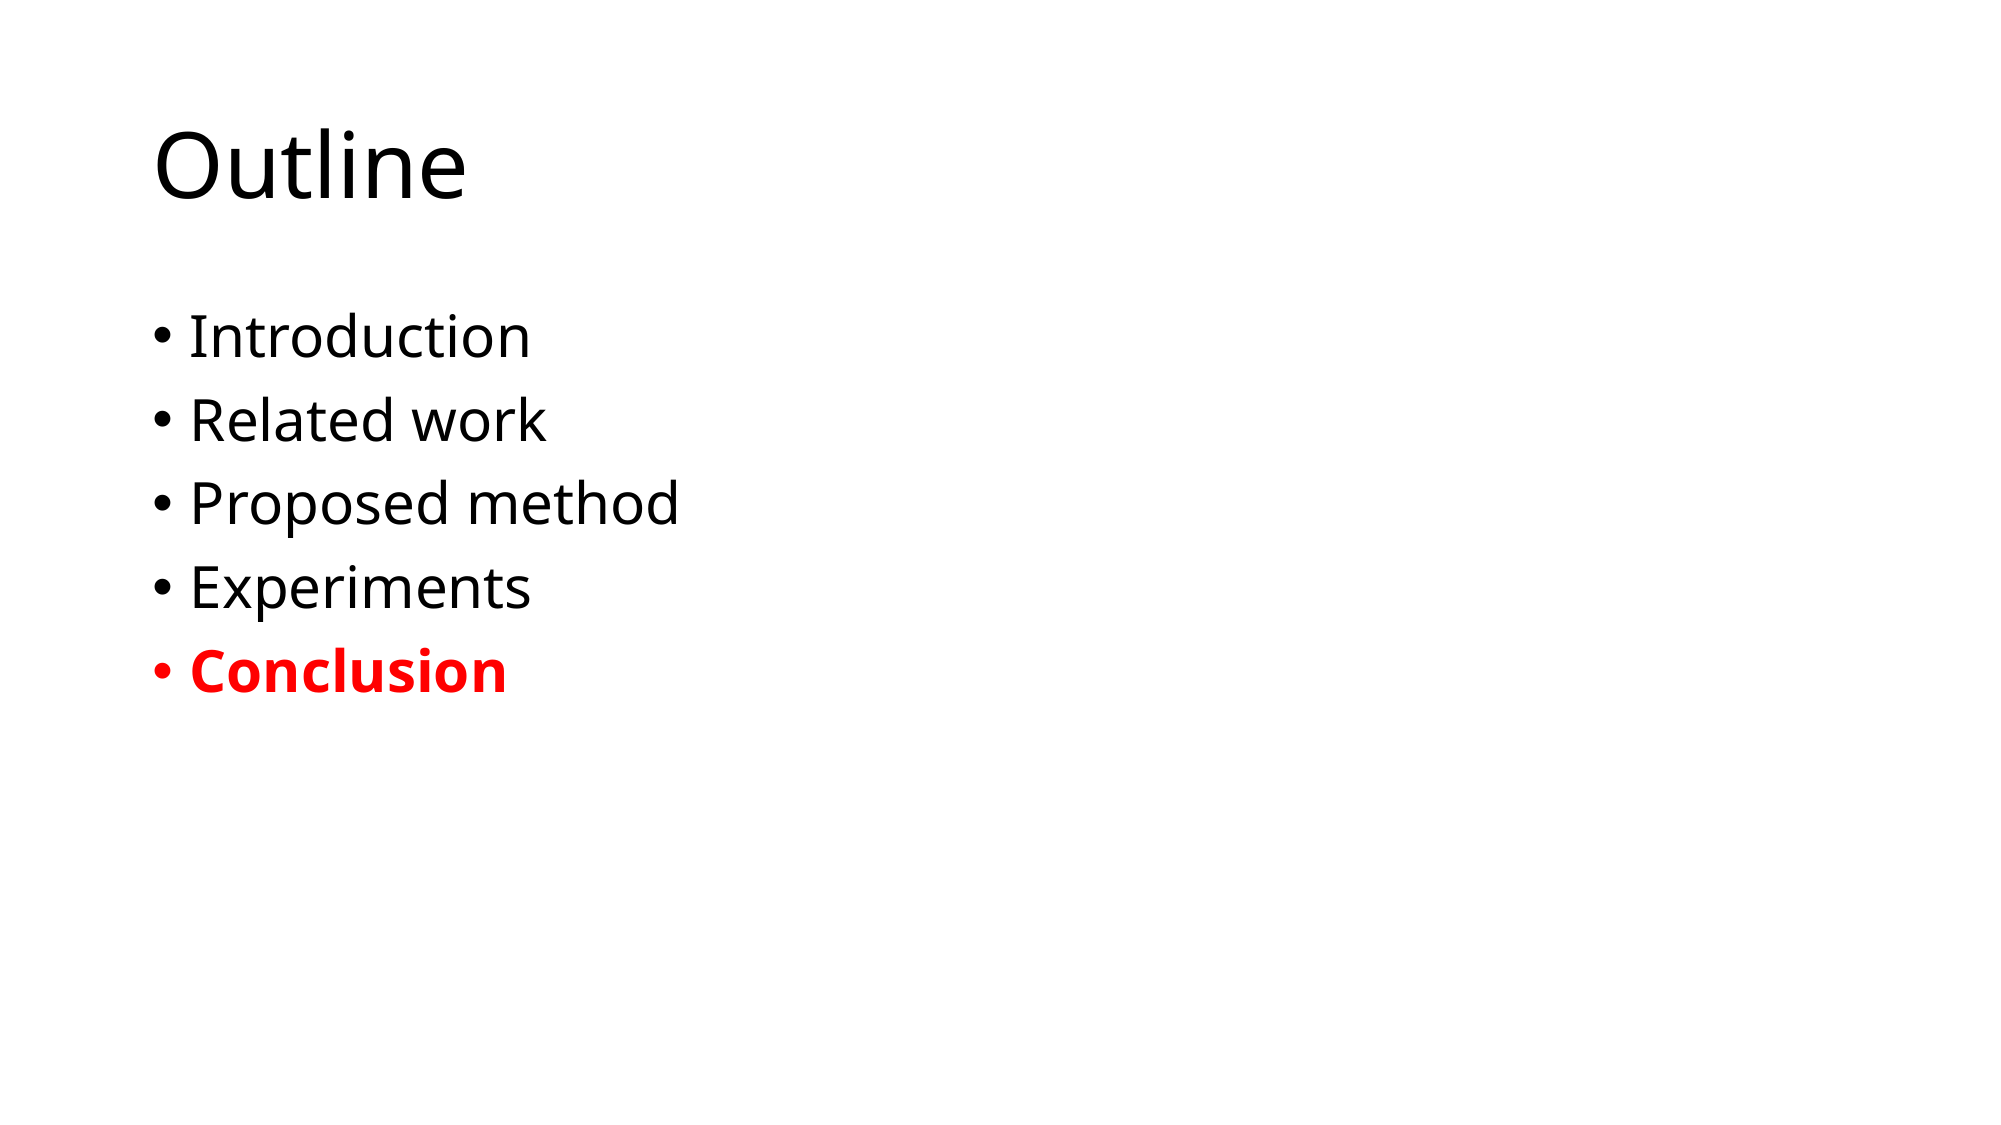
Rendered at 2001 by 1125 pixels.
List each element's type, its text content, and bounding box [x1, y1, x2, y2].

title Outline [137, 59, 1863, 278]
list Introduction Related work Proposed method Experiments Conclusion [137, 299, 1863, 1014]
